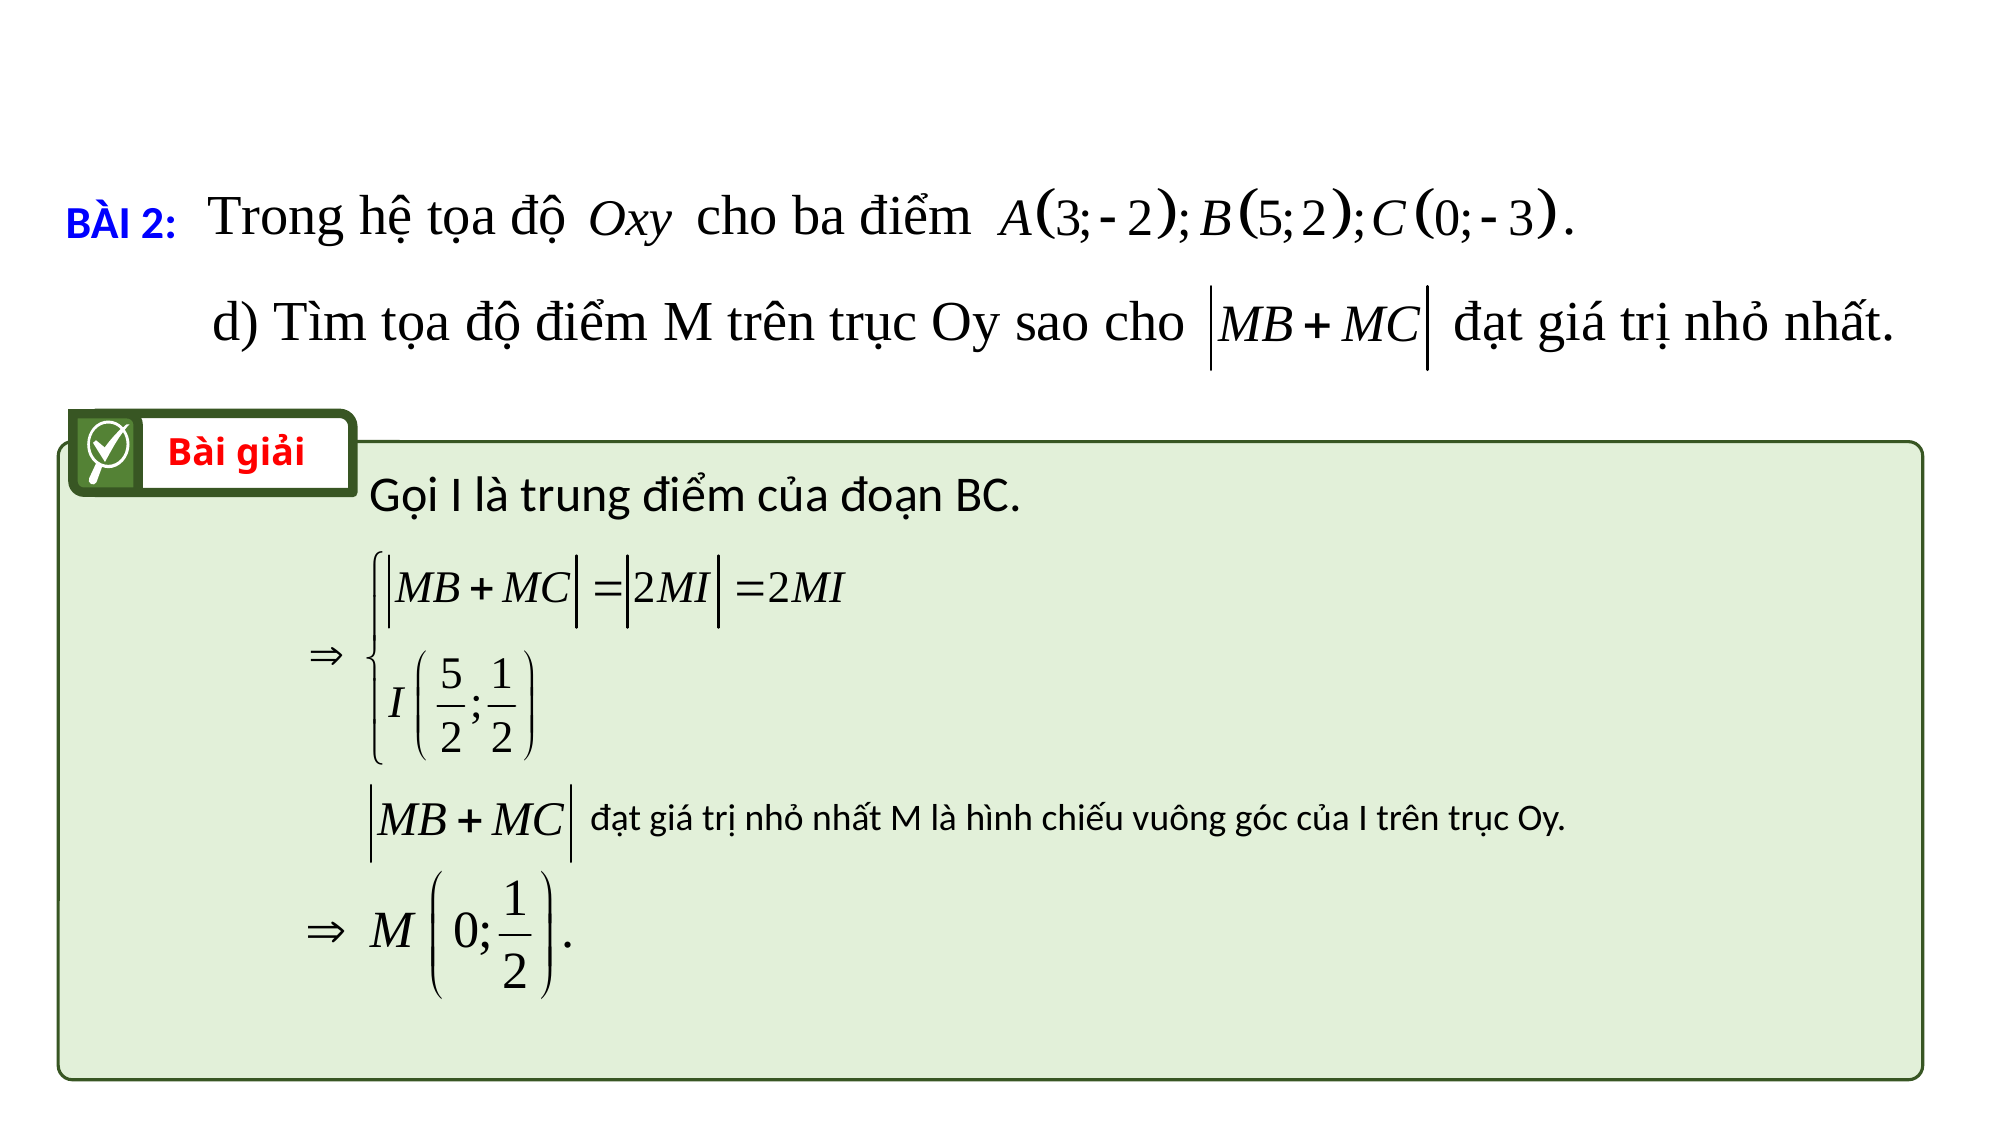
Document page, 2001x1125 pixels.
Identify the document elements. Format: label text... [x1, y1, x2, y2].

text_box BÀI 2: [58, 188, 150, 251]
picture [150, 178, 2000, 390]
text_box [302, 541, 858, 776]
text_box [361, 775, 583, 860]
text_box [58, 413, 1923, 1080]
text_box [298, 860, 583, 1010]
